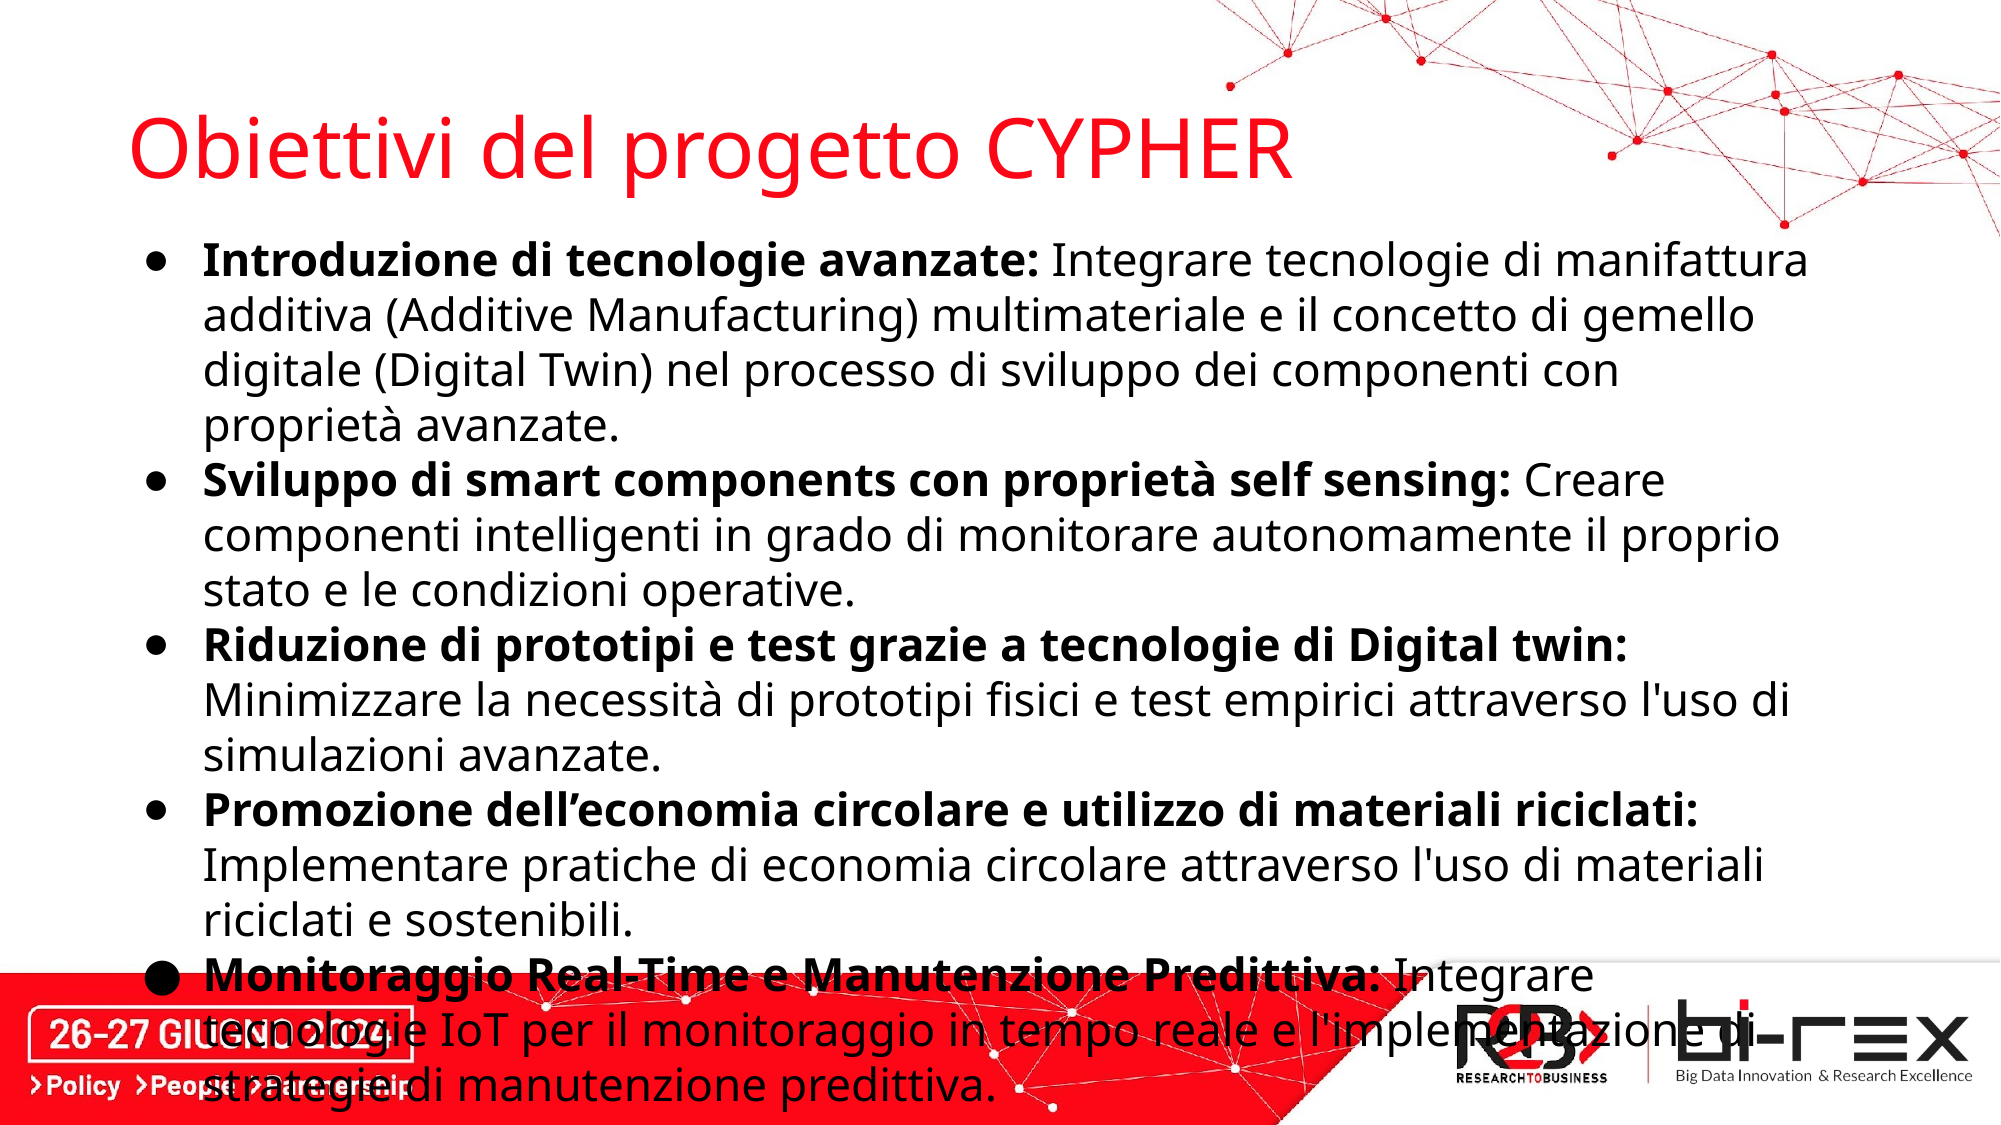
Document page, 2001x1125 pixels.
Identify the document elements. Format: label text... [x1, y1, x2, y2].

title Obiettivi del progetto CYPHER [112, 70, 1838, 205]
picture [0, 0, 2000, 1125]
list Introduzione di tecnologie avanzate: Integrare tecnologie di manifattura additiva (Additive Manufacturing) multimateriale e il concetto di gemello digitale (Digital Twin) nel processo di sviluppo dei componenti con proprietà avanzate. Sviluppo di smart components con proprietà self sensing: Creare componenti intelligenti in grado di monitorare autonomamente il proprio stato e le condizioni operative. Riduzione di prototipi e test grazie a tecnologie di Digital twin: Minimizzare la necessità di prototipi fisici e test empirici attraverso l'uso di simulazioni avanzate. Promozione dell’economia circolare e utilizzo di materiali riciclati: Implementare pratiche di economia circolare attraverso l'uso di materiali riciclati e sostenibili. Monitoraggio Real-Time e Manutenzione Predittiva: Integrare tecnologie IoT per il monitoraggio in tempo reale e l'implementazione di strategie di manutenzione predittiva. [112, 223, 1838, 952]
